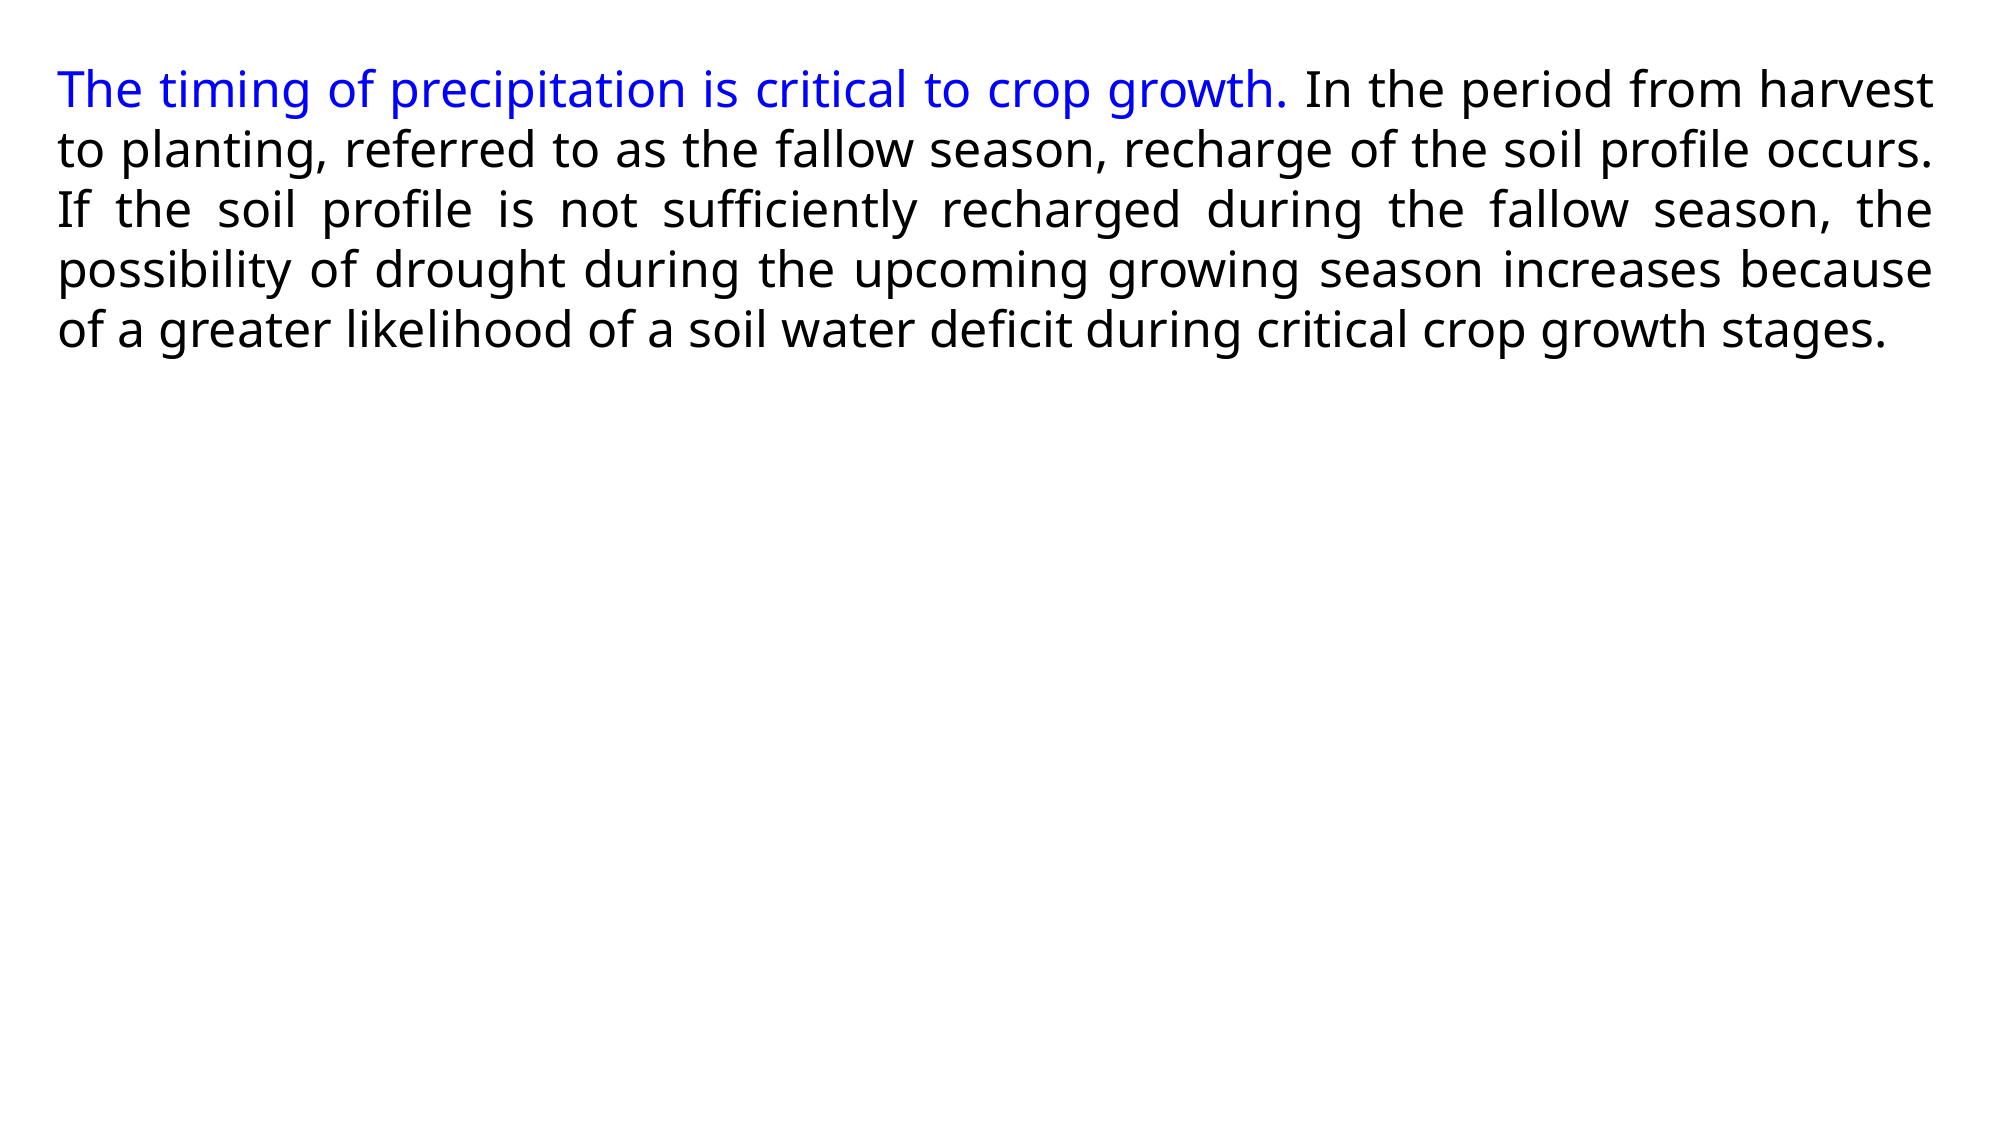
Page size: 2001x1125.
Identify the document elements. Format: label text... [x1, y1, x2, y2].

text_box The timing of precipitation is critical to crop growth. In the period from harvest to planting, referred to as the fallow season, recharge of the soil profile occurs. If the soil profile is not sufficiently recharged during the fallow season, the possibility of drought during the upcoming growing season increases because of a greater likelihood of a soil water deficit during critical crop growth stages. [42, 50, 1950, 411]
